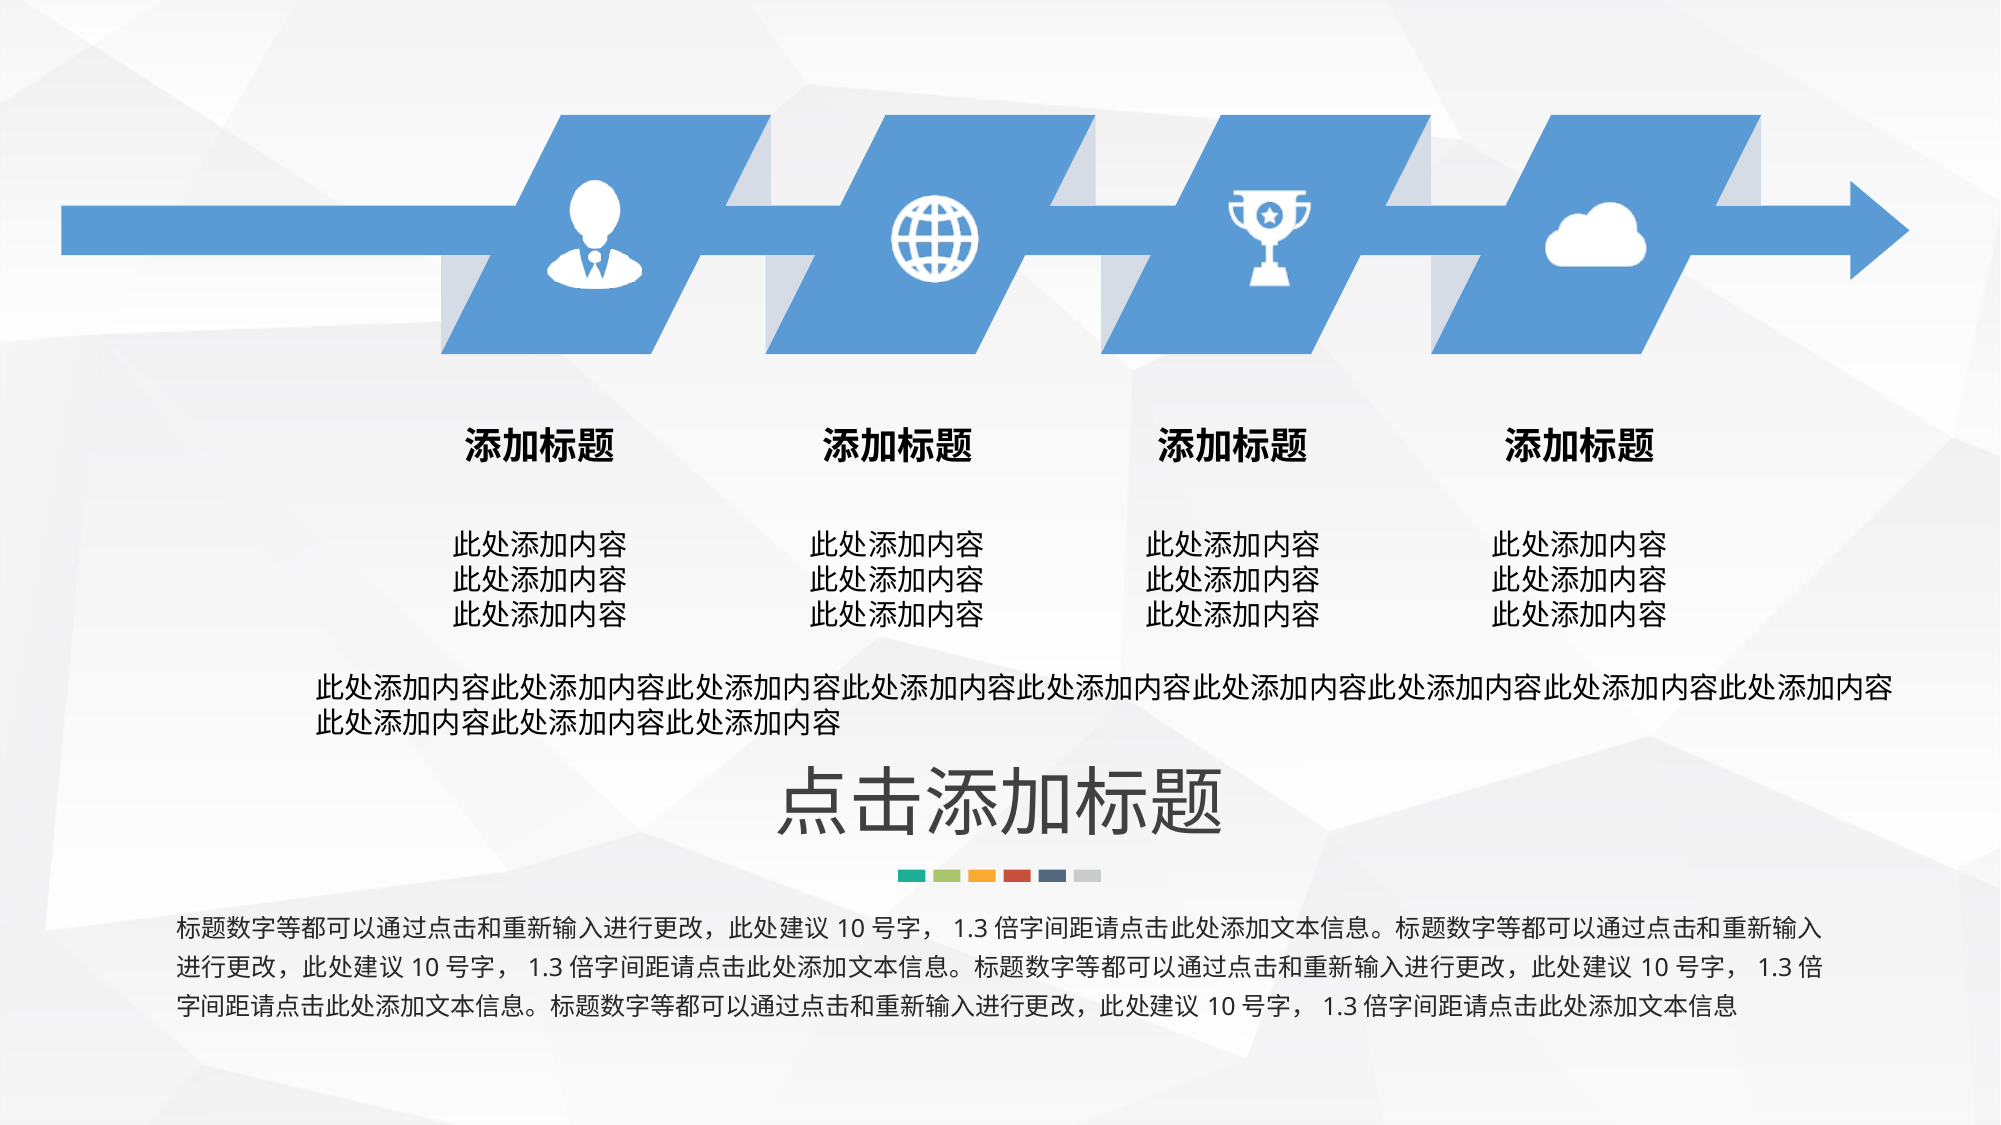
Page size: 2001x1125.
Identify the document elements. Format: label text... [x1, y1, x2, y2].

picture [0, 0, 2001, 1125]
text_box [898, 869, 1101, 882]
text_box 标题数字等都可以通过点击和重新输入进行更改，此处建议10号字，1.3倍字间距请点击此处添加文本信息。标题数字等都可以通过点击和重新输入进行更改，此处建议10号字，1.3倍字间距请点击此处添加文本信息。标题数字等都可以通过点击和重新输入进行更改，此处建议10号字，1.3倍字间距请点击此处添加文本信息。标题数字等都可以通过点击和重新输入进行更改，此处建议10号字，1.3倍字间距请点击此处添加文本信息 [161, 896, 1839, 1028]
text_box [61, 114, 1934, 748]
text_box 点击添加标题 [670, 748, 1330, 853]
